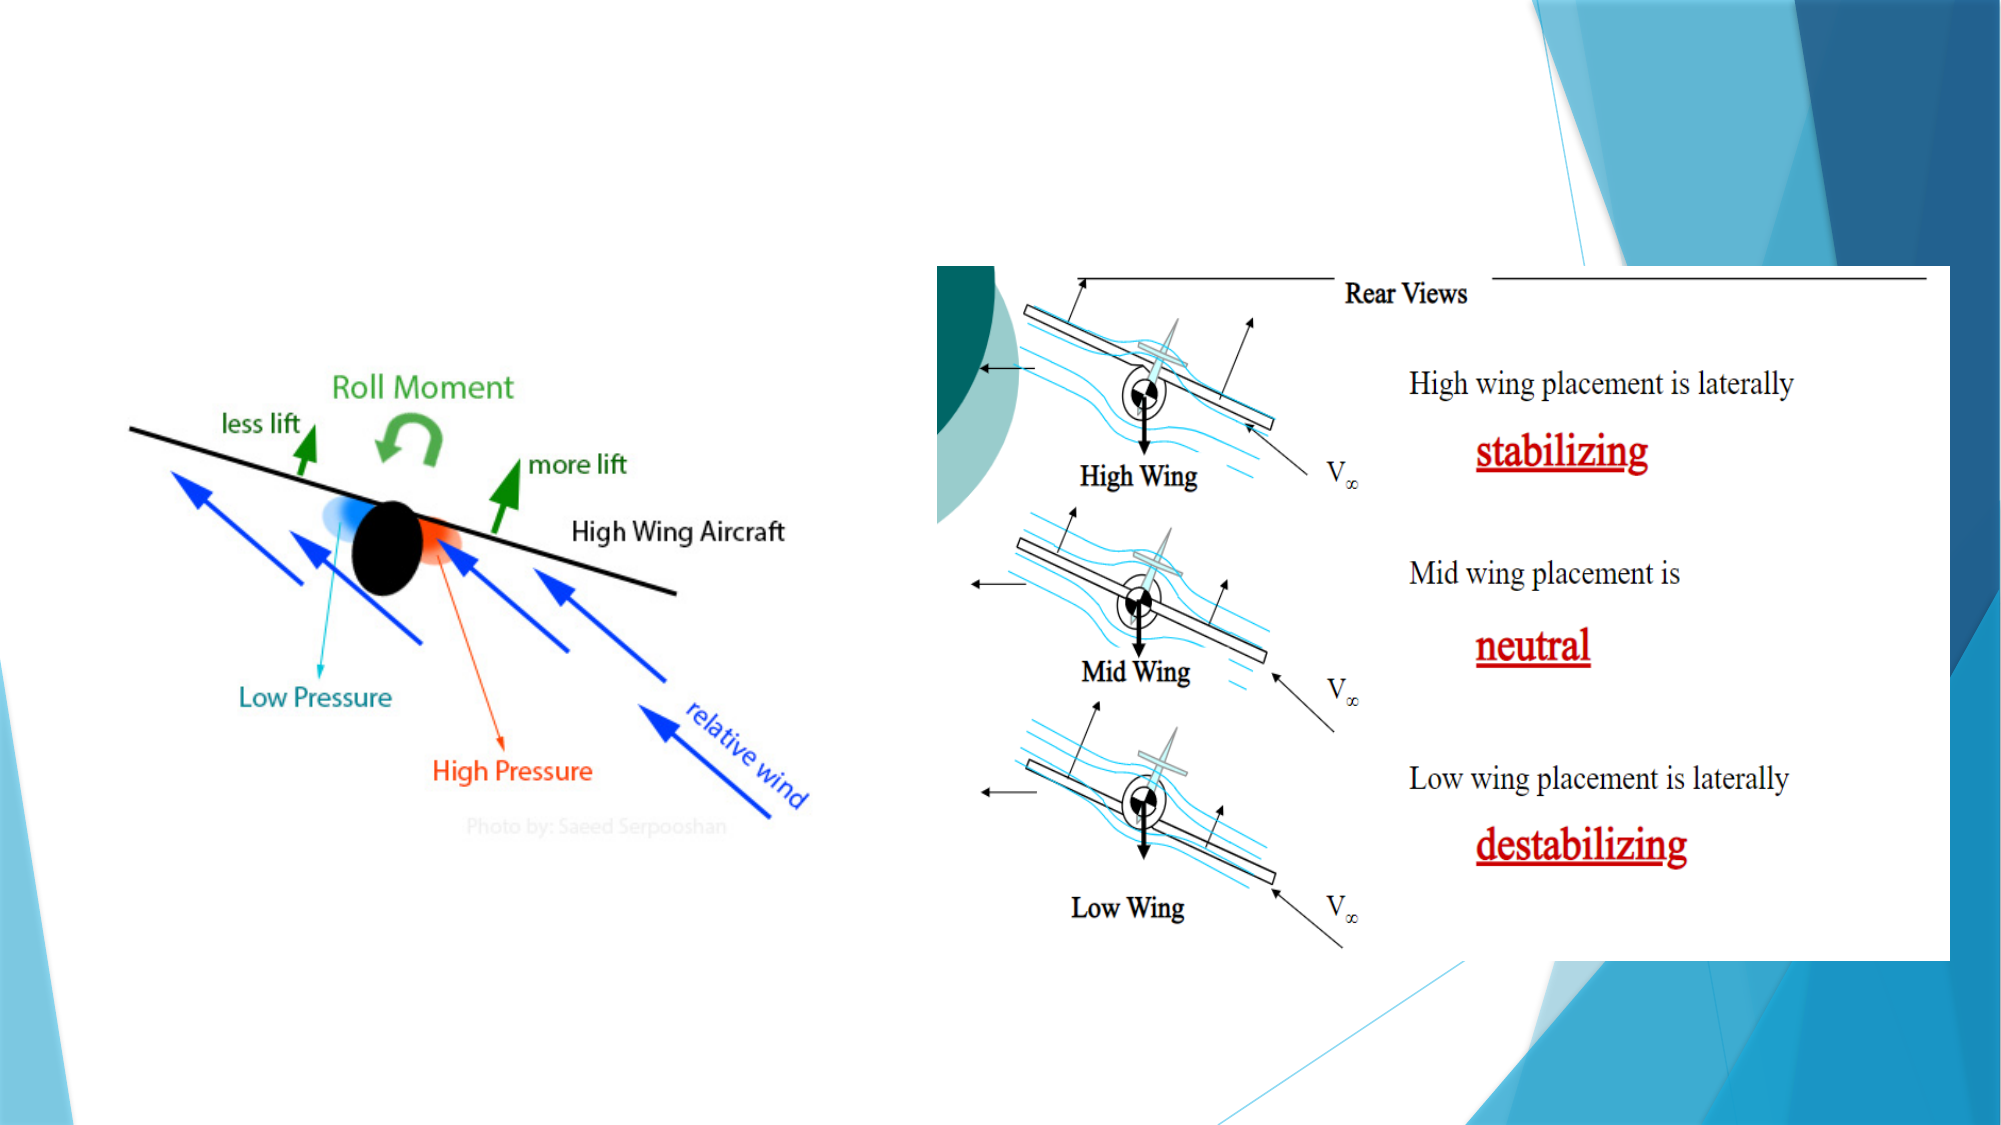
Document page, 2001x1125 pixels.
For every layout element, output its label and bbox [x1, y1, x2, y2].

list [99, 316, 828, 849]
picture [936, 265, 1951, 961]
